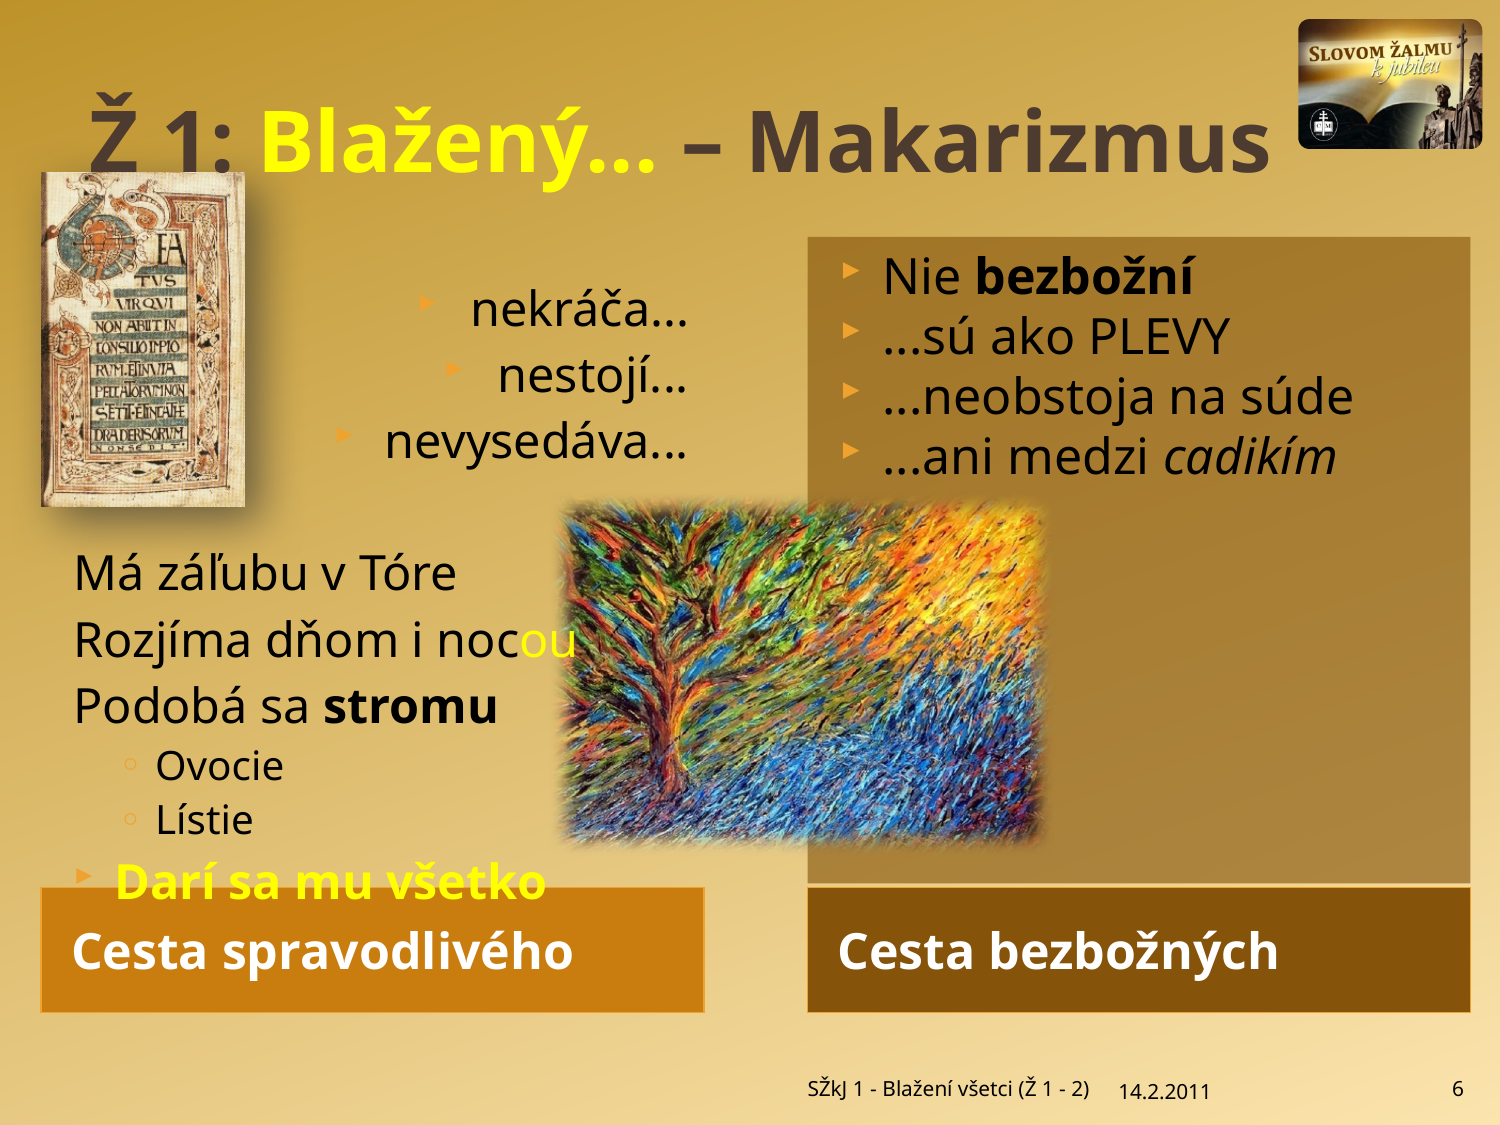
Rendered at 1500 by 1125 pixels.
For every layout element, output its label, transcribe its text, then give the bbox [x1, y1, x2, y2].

list nekráča... nestojí... nevysedáva... Má záľubu v Tóre Rozjíma dňom i nocou Podobá sa stromu Ovocie Lístie Darí sa mu všetko [41, 270, 704, 917]
picture [1298, 18, 1483, 150]
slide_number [1105, 1051, 1418, 1112]
slide_number 6 [1418, 1051, 1479, 1112]
list Nie bezbožní ...sú ako PLEVY ...neobstoja na súde ...ani medzi cadikím [807, 236, 1471, 884]
picture [548, 491, 1055, 856]
title Ž 1: Blažený... – Makarizmus [75, 44, 1425, 233]
list Cesta bezbožných [807, 887, 1471, 1013]
list Cesta spravodlivého [40, 887, 705, 1013]
footer SŽkJ 1 - Blažení všetci (Ž 1 - 2) [718, 1051, 1105, 1112]
picture [40, 172, 245, 507]
